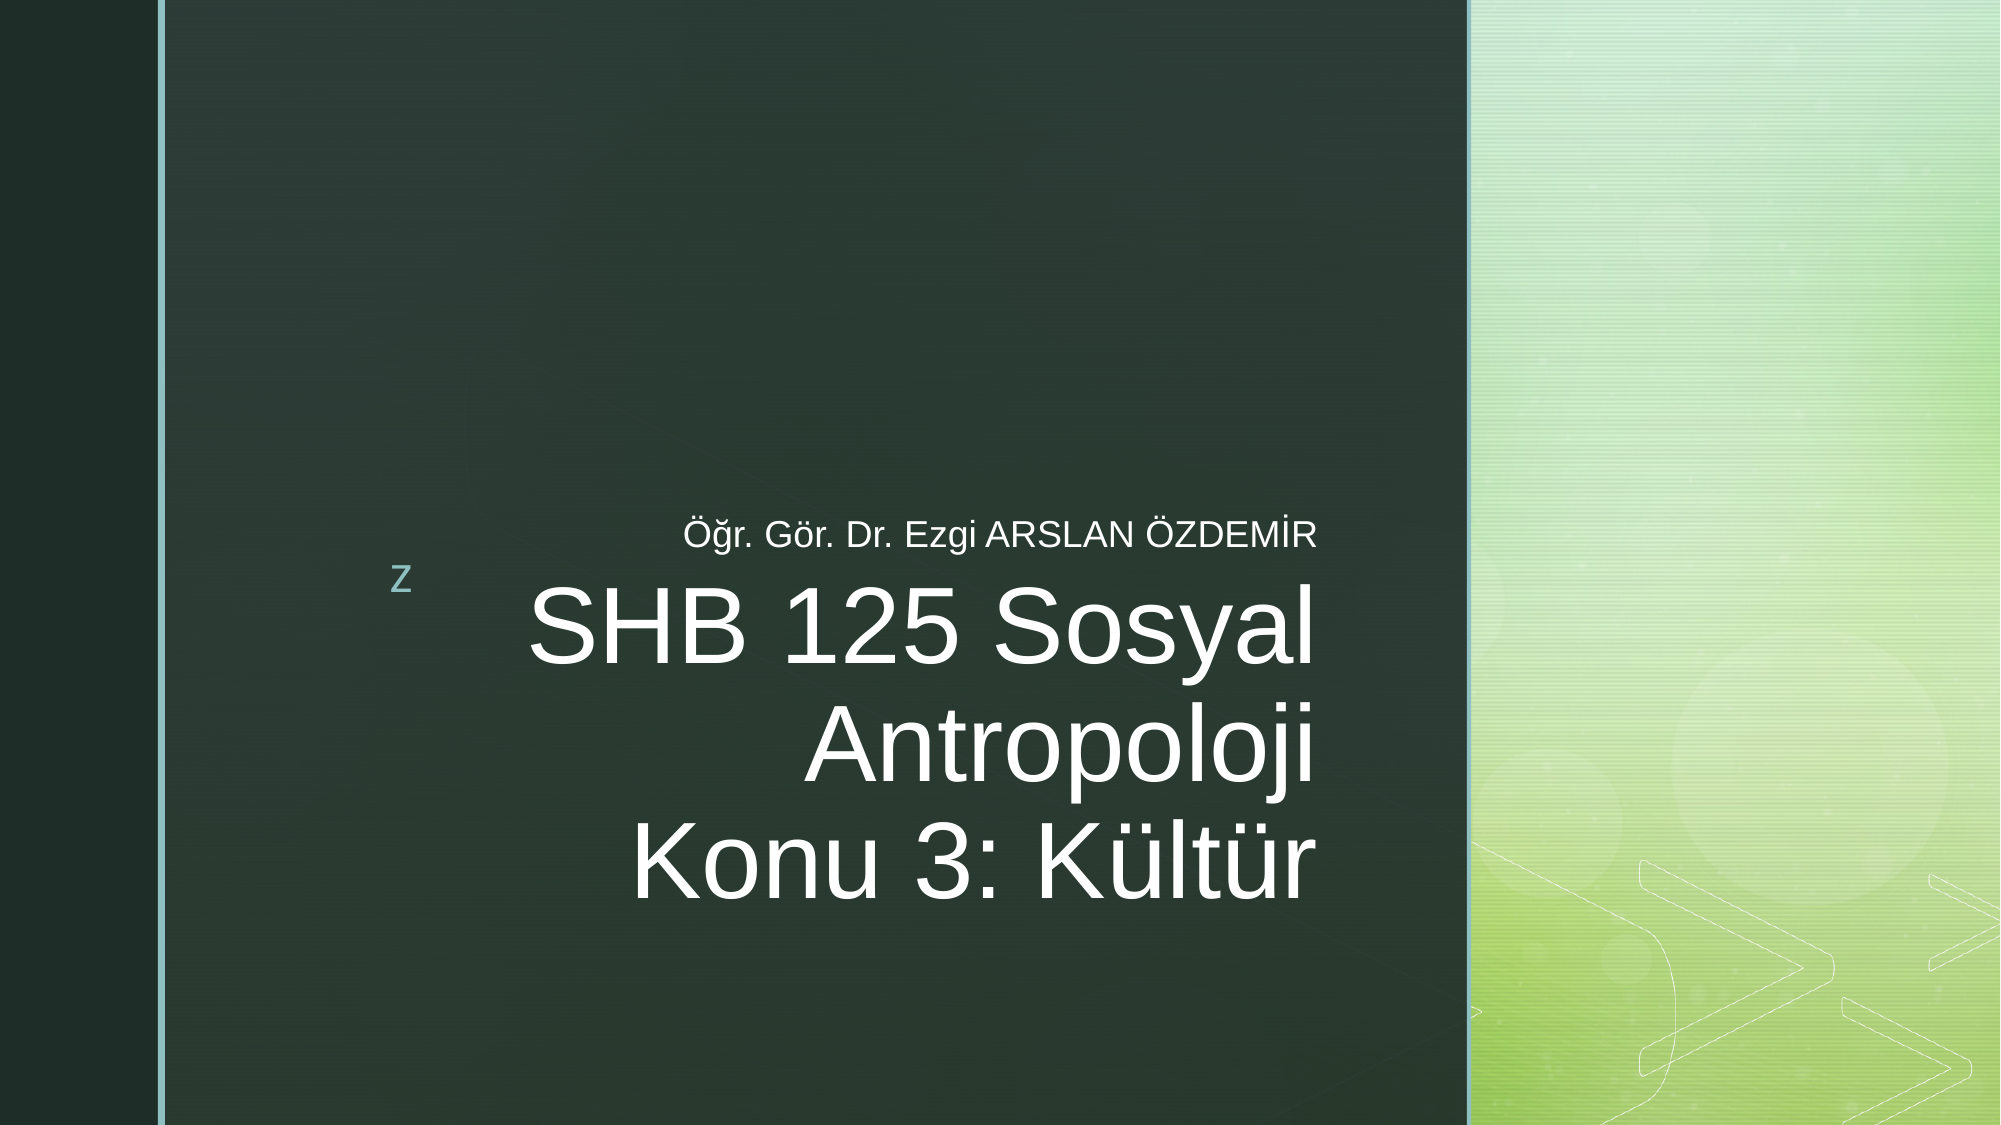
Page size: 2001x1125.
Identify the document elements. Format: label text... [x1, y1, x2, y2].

subtitle Öğr. Gör. Dr. Ezgi ARSLAN ÖZDEMİR [454, 372, 1334, 563]
picture [1472, 0, 2001, 1125]
title SHB 125 Sosyal Antropoloji Konu 3: Kültür [428, 562, 1334, 935]
